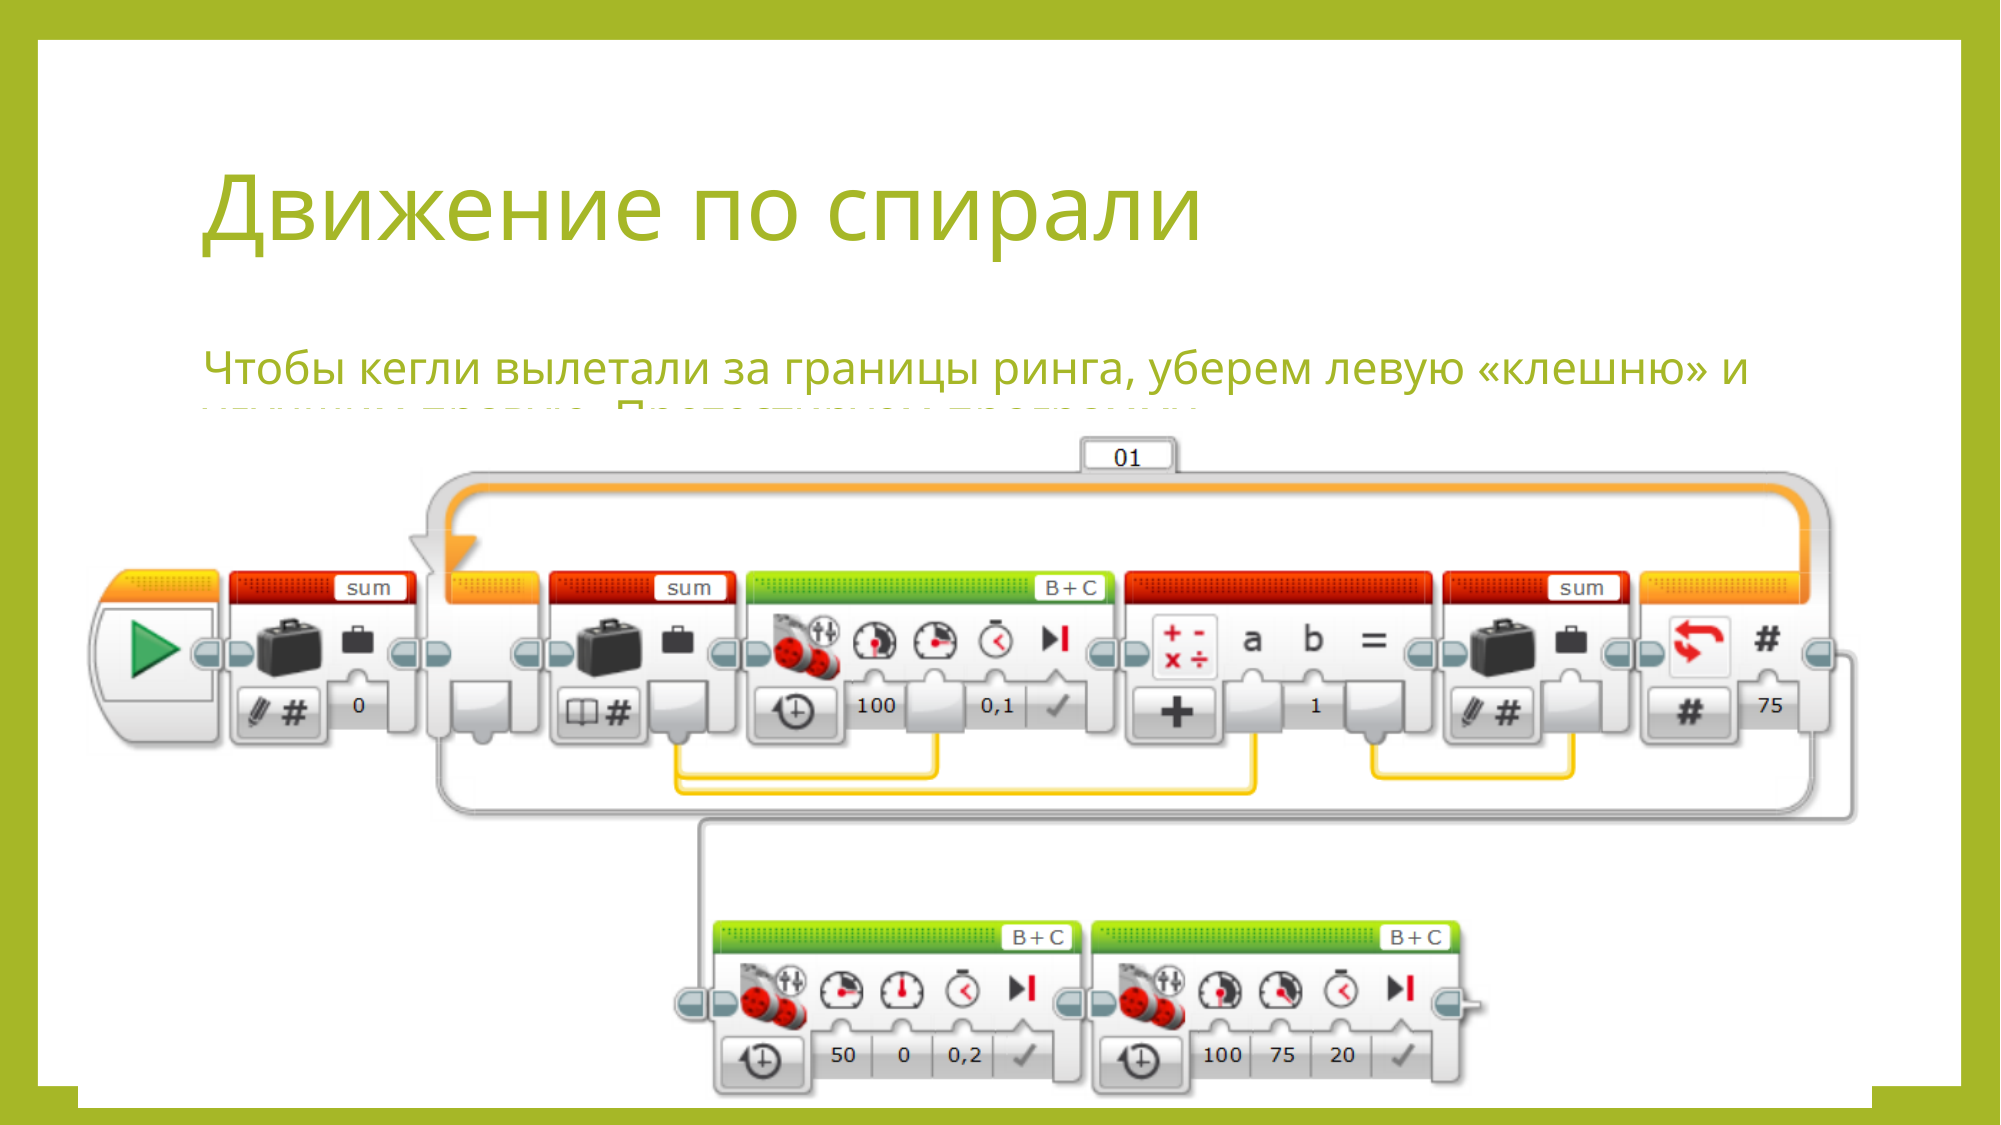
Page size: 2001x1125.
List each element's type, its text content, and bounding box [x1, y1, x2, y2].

picture [78, 409, 1872, 1108]
title Движение по спирали [187, 99, 1808, 323]
list Чтобы кегли вылетали за границы ринга, уберем левую «клешню» и улучшим правую. Протестируем программу. [187, 337, 1808, 406]
